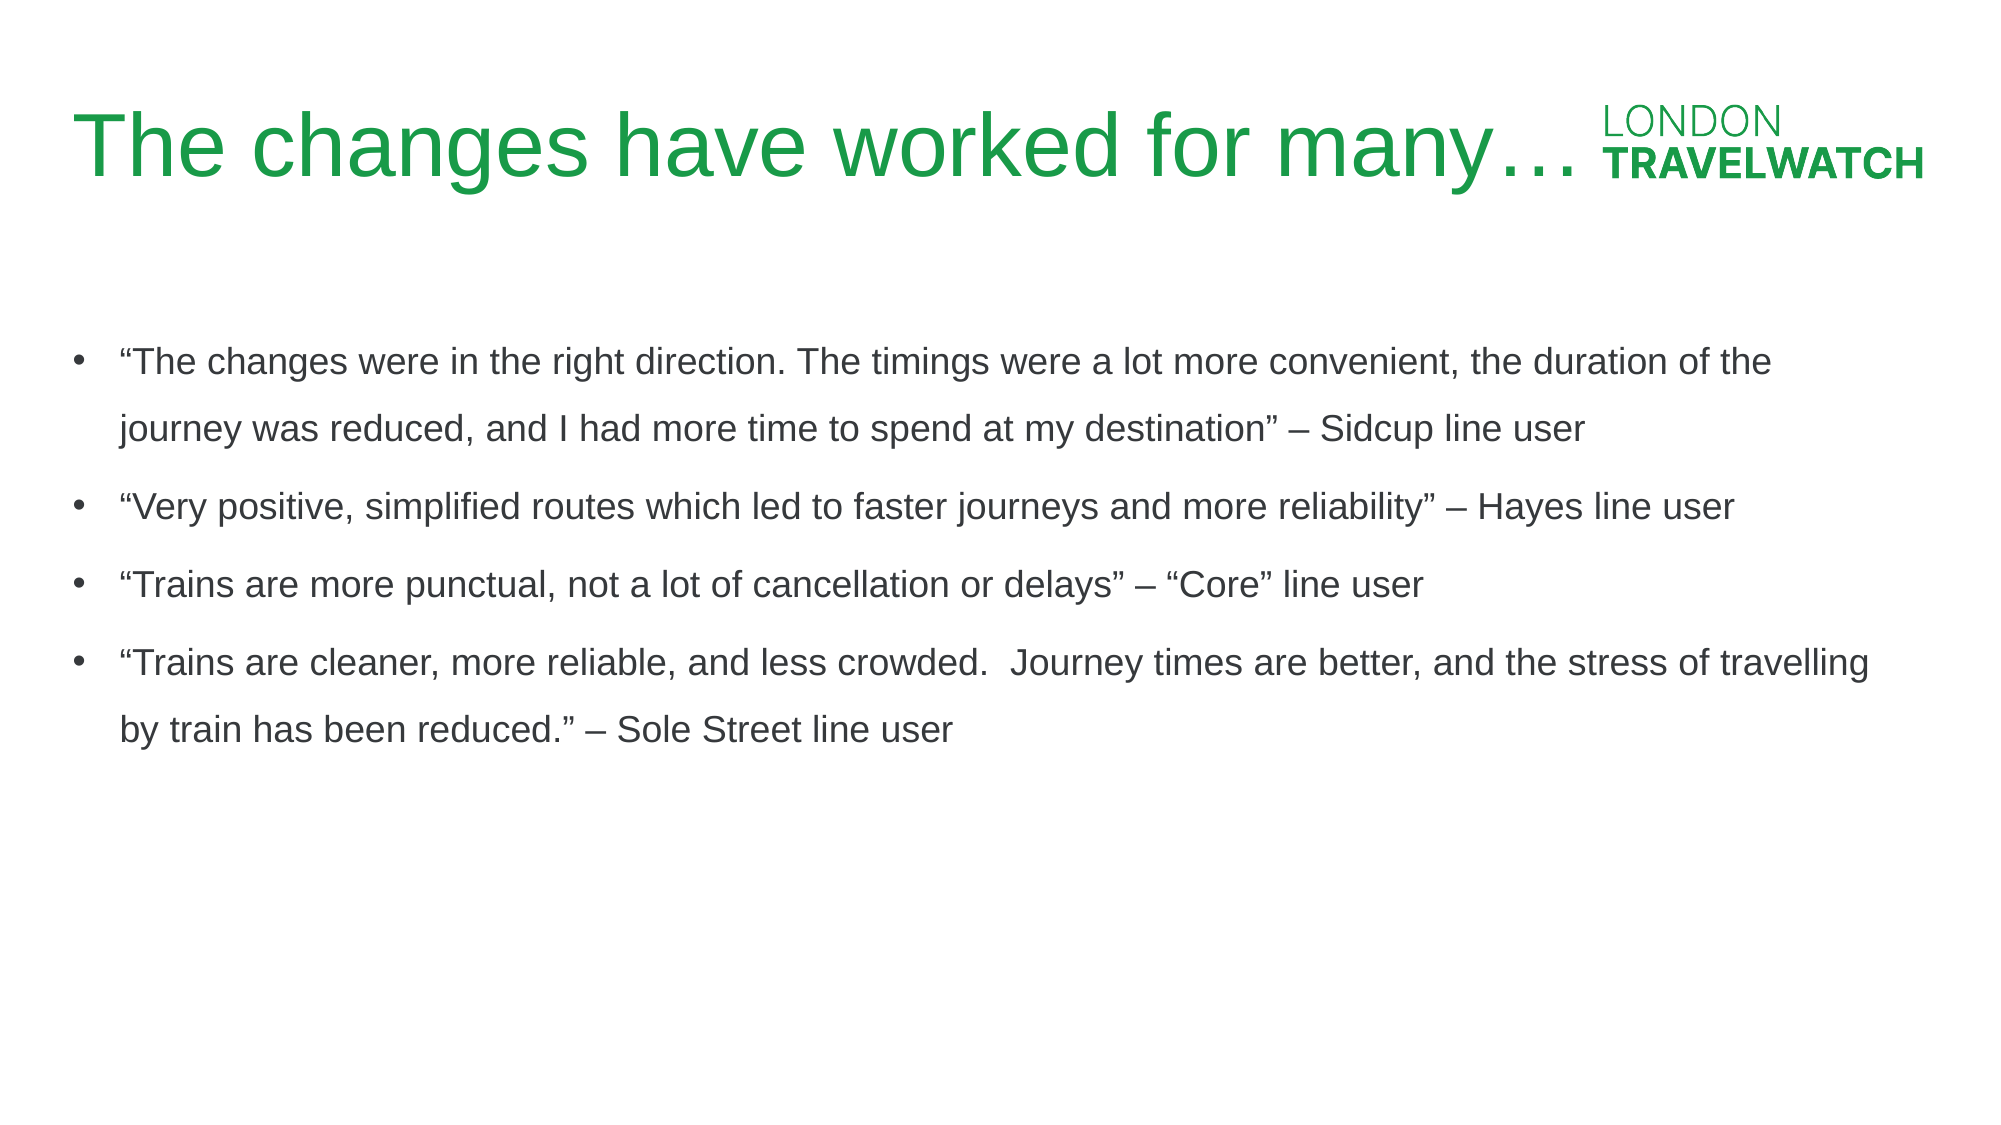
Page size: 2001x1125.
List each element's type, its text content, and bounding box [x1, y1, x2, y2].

picture [1596, 78, 1949, 205]
title The changes have worked for many… [72, 29, 1596, 267]
list “The changes were in the right direction. The timings were a lot more convenient, the duration of the journey was reduced, and I had more time to spend at my destination” – Sidcup line user “Very positive, simplified routes which led to faster journeys and more reliability” – Hayes line user “Trains are more punctual, not a lot of cancellation or delays” – “Core” line user “Trains are cleaner, more reliable, and less crowded. Journey times are better, and the stress of travelling by train has been reduced.” – Sole Street line user [72, 314, 1907, 1096]
